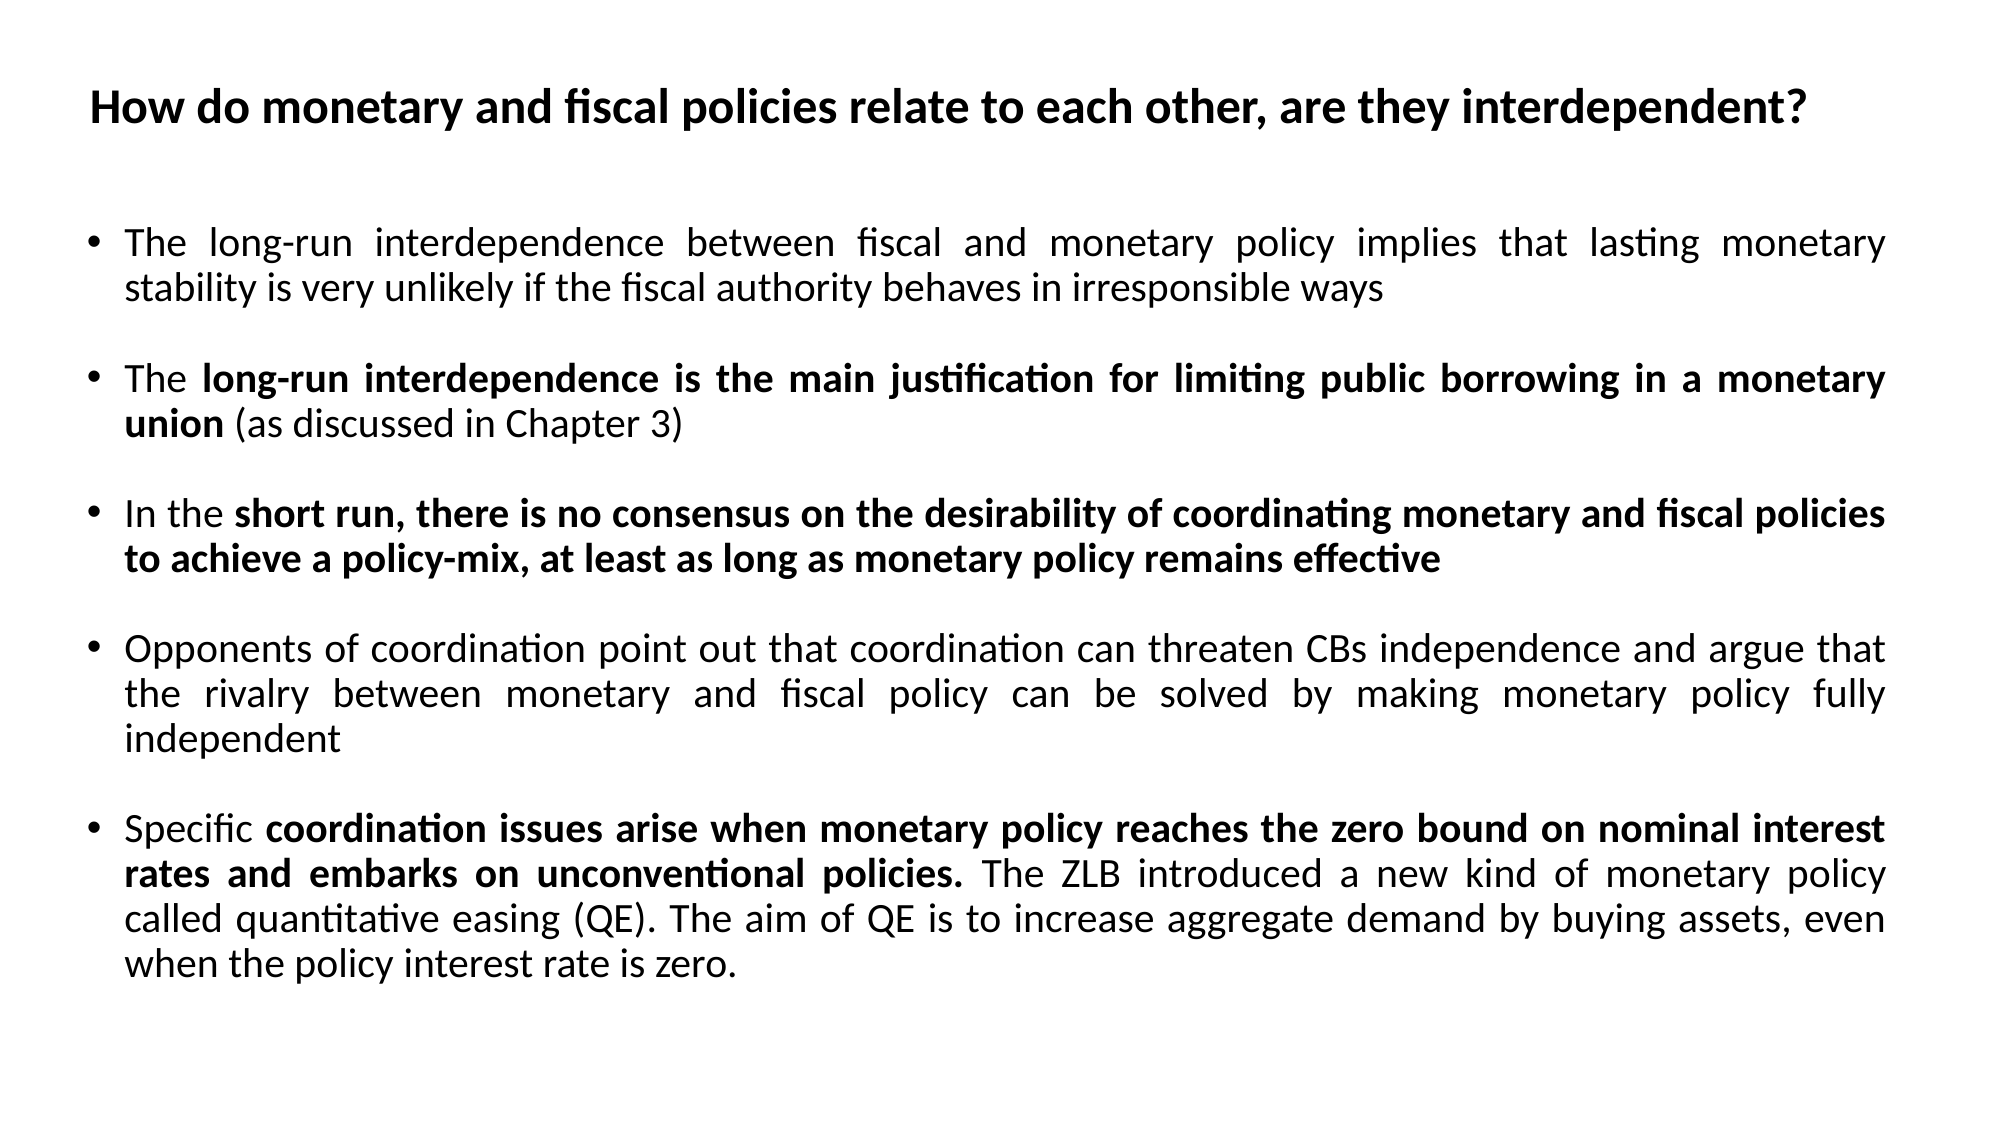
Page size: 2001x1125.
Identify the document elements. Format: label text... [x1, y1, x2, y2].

text_box How do monetary and fiscal policies relate to each other, are they interdependent? [75, 65, 1825, 141]
list The long-run interdependence between fiscal and monetary policy implies that lasting monetary stability is very unlikely if the fiscal authority behaves in irresponsible ways The long-run interdependence is the main justification for limiting public borrowing in a monetary union (as discussed in Chapter 3) In the short run, there is no consensus on the desirability of coordinating monetary and fiscal policies to achieve a policy-mix, at least as long as monetary policy remains effective Opponents of coordination point out that coordination can threaten CBs independence and argue that the rivalry between monetary and fiscal policy can be solved by making monetary policy fully independent Specific coordination issues arise when monetary policy reaches the zero bound on nominal interest rates and embarks on unconventional policies. The ZLB introduced a new kind of monetary policy called quantitative easing (QE). The aim of QE is to increase aggregate demand by buying assets, even when the policy interest rate is zero. [71, 213, 1903, 1000]
